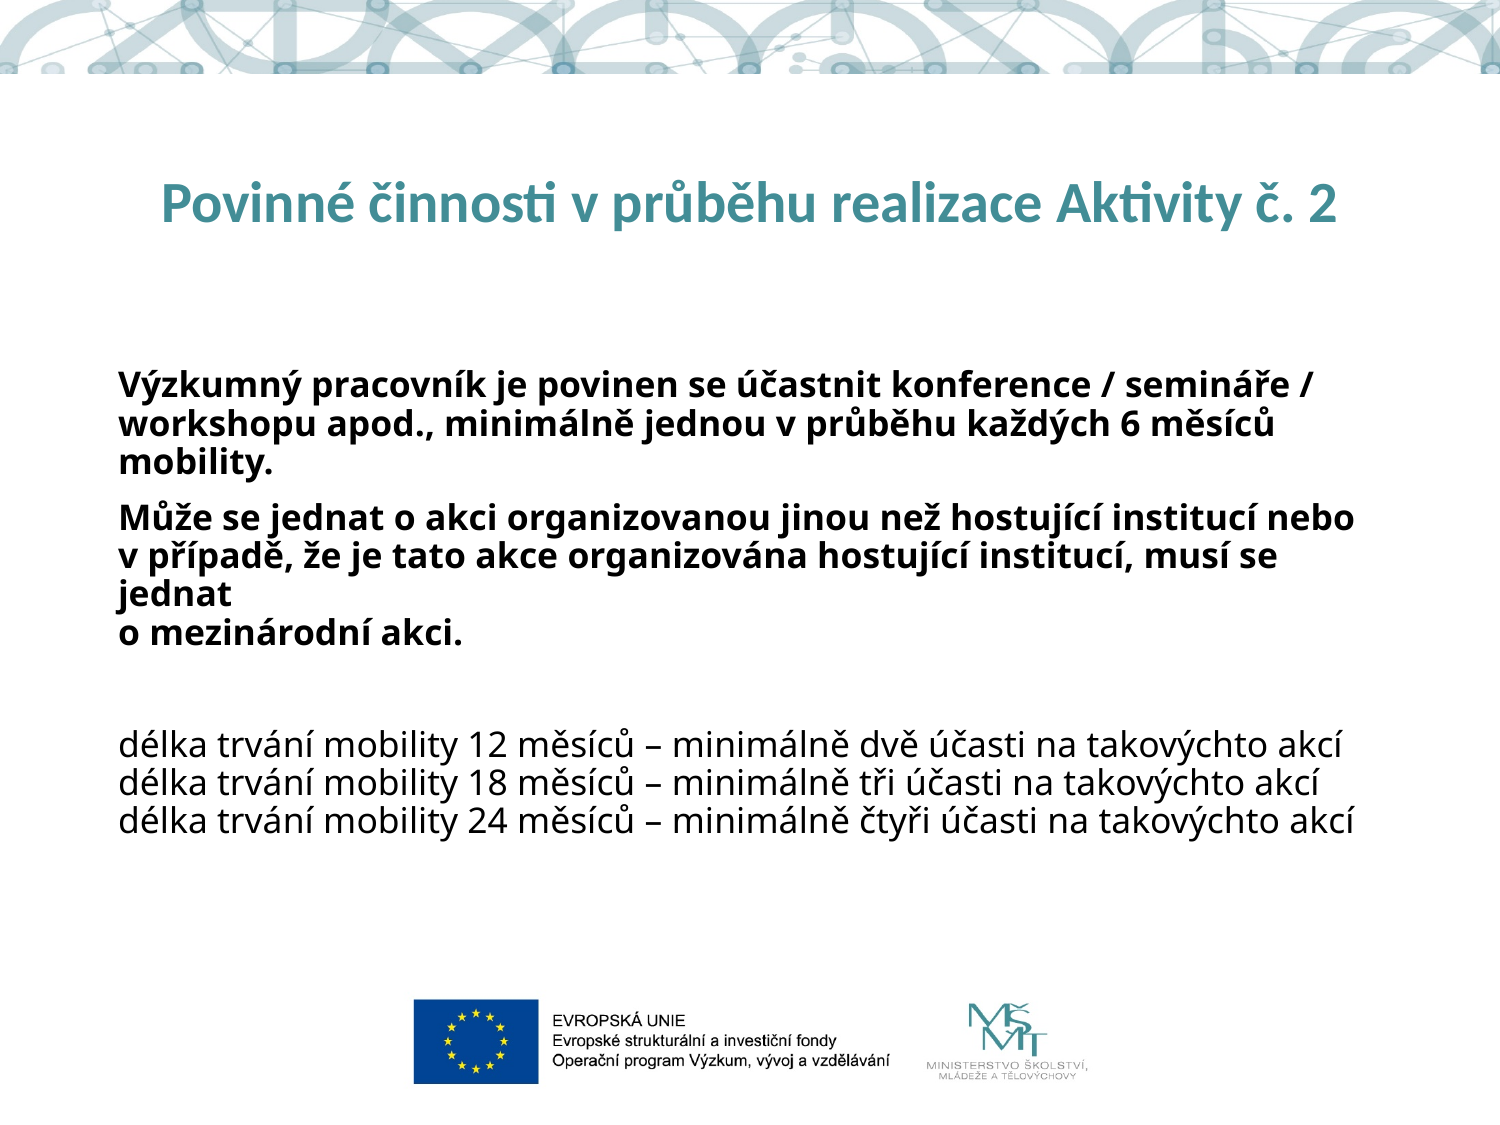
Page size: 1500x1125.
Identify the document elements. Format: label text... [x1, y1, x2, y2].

list Výzkumný pracovník je povinen se účastnit konference / semináře / workshopu apod., minimálně jednou v průběhu každých 6 měsíců mobility. Může se jednat o akci organizovanou jinou než hostující institucí nebo v případě, že je tato akce organizována hostující institucí, musí se jednat o mezinárodní akci. délka trvání mobility 12 měsíců – minimálně dvě účasti na takovýchto akcí délka trvání mobility 18 měsíců – minimálně tři účasti na takovýchto akcí délka trvání mobility 24 měsíců – minimálně čtyři účasti na takovýchto akcí [103, 299, 1397, 957]
picture [371, 957, 1129, 1125]
title Povinné činnosti v průběhu realizace Aktivity č. 2 [103, 129, 1397, 278]
picture [0, 0, 1500, 74]
